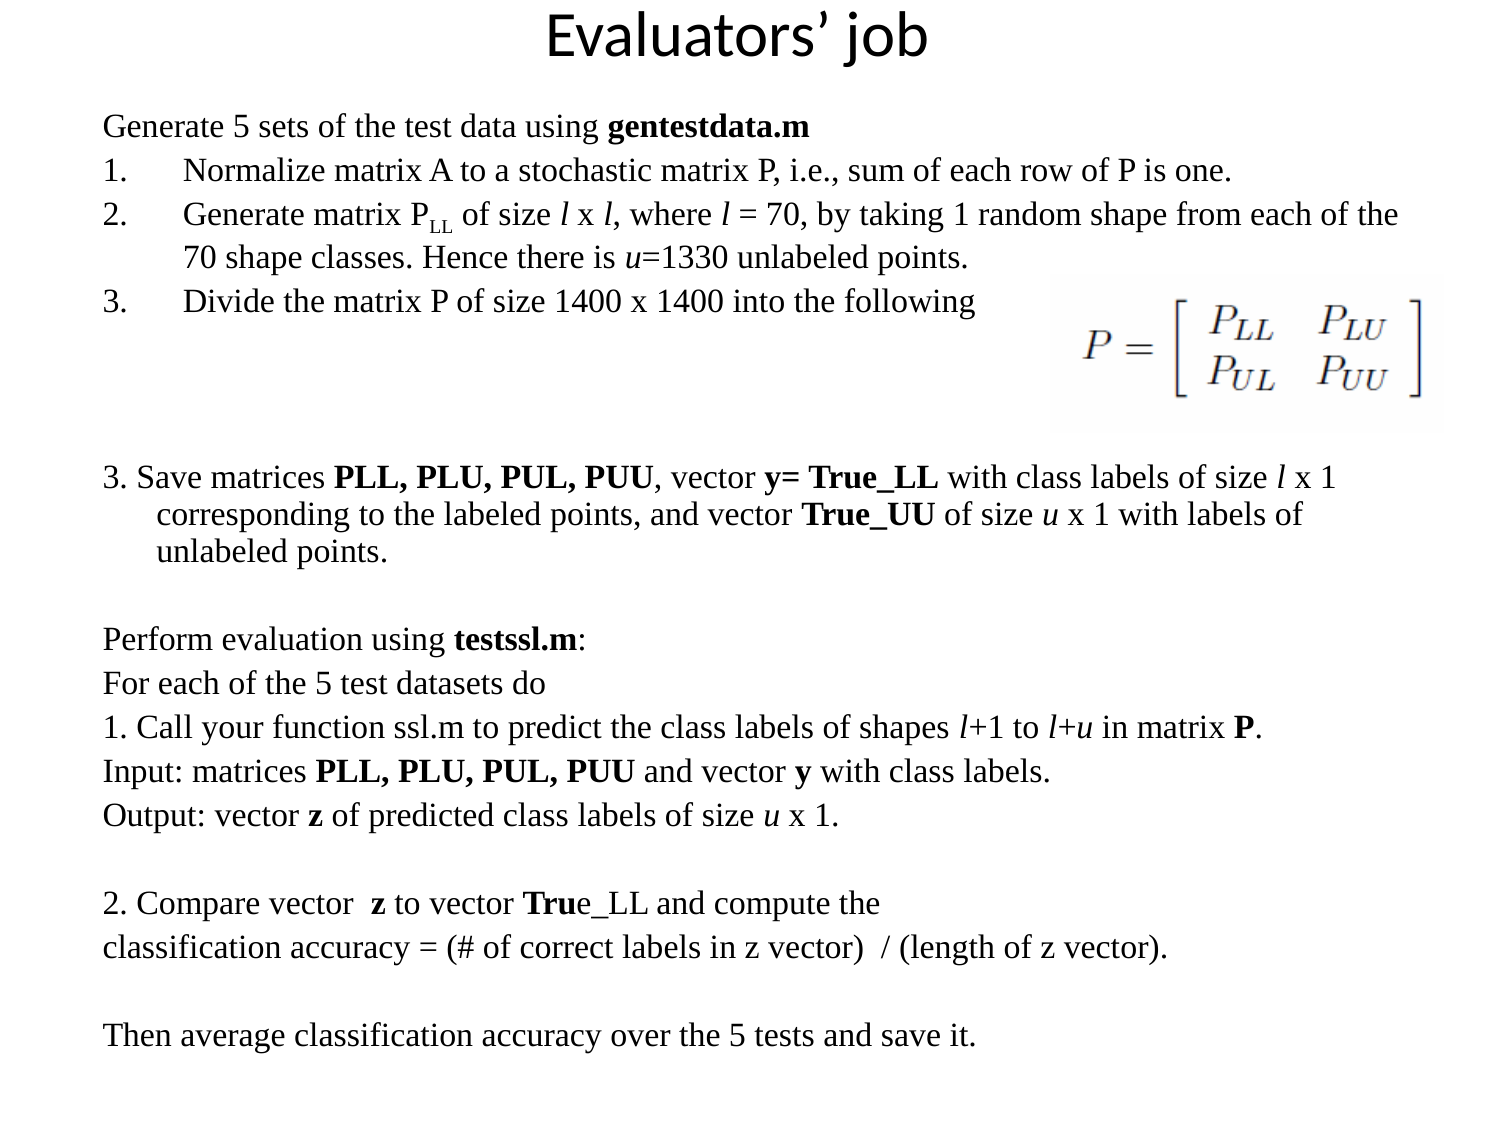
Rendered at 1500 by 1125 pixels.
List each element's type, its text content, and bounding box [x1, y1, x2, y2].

title Evaluators’ job [62, 0, 1413, 80]
picture [1049, 274, 1444, 433]
list Generate 5 sets of the test data using gentestdata.m Normalize matrix A to a stochastic matrix P, i.e., sum of each row of P is one. Generate matrix PLL of size l x l, where l = 70, by taking 1 random shape from each of the 70 shape classes. Hence there is u=1330 unlabeled points. Divide the matrix P of size 1400 x 1400 into the following 3. Save matrices PLL, PLU, PUL, PUU, vector y= True_LL with class labels of size l x 1 corresponding to the labeled points, and vector True_UU of size u x 1 with labels of unlabeled points. Perform evaluation using testssl.m: For each of the 5 test datasets do 1. Call your function ssl.m to predict the class labels of shapes l+1 to l+u in matrix P. Input: matrices PLL, PLU, PUL, PUU and vector y with class labels. Output: vector z of predicted class labels of size u x 1. 2. Compare vector z to vector True_LL and compute the classification accuracy = (# of correct labels in z vector) / (length of z vector). Then average classification accuracy over the 5 tests and save it. [87, 99, 1438, 1075]
